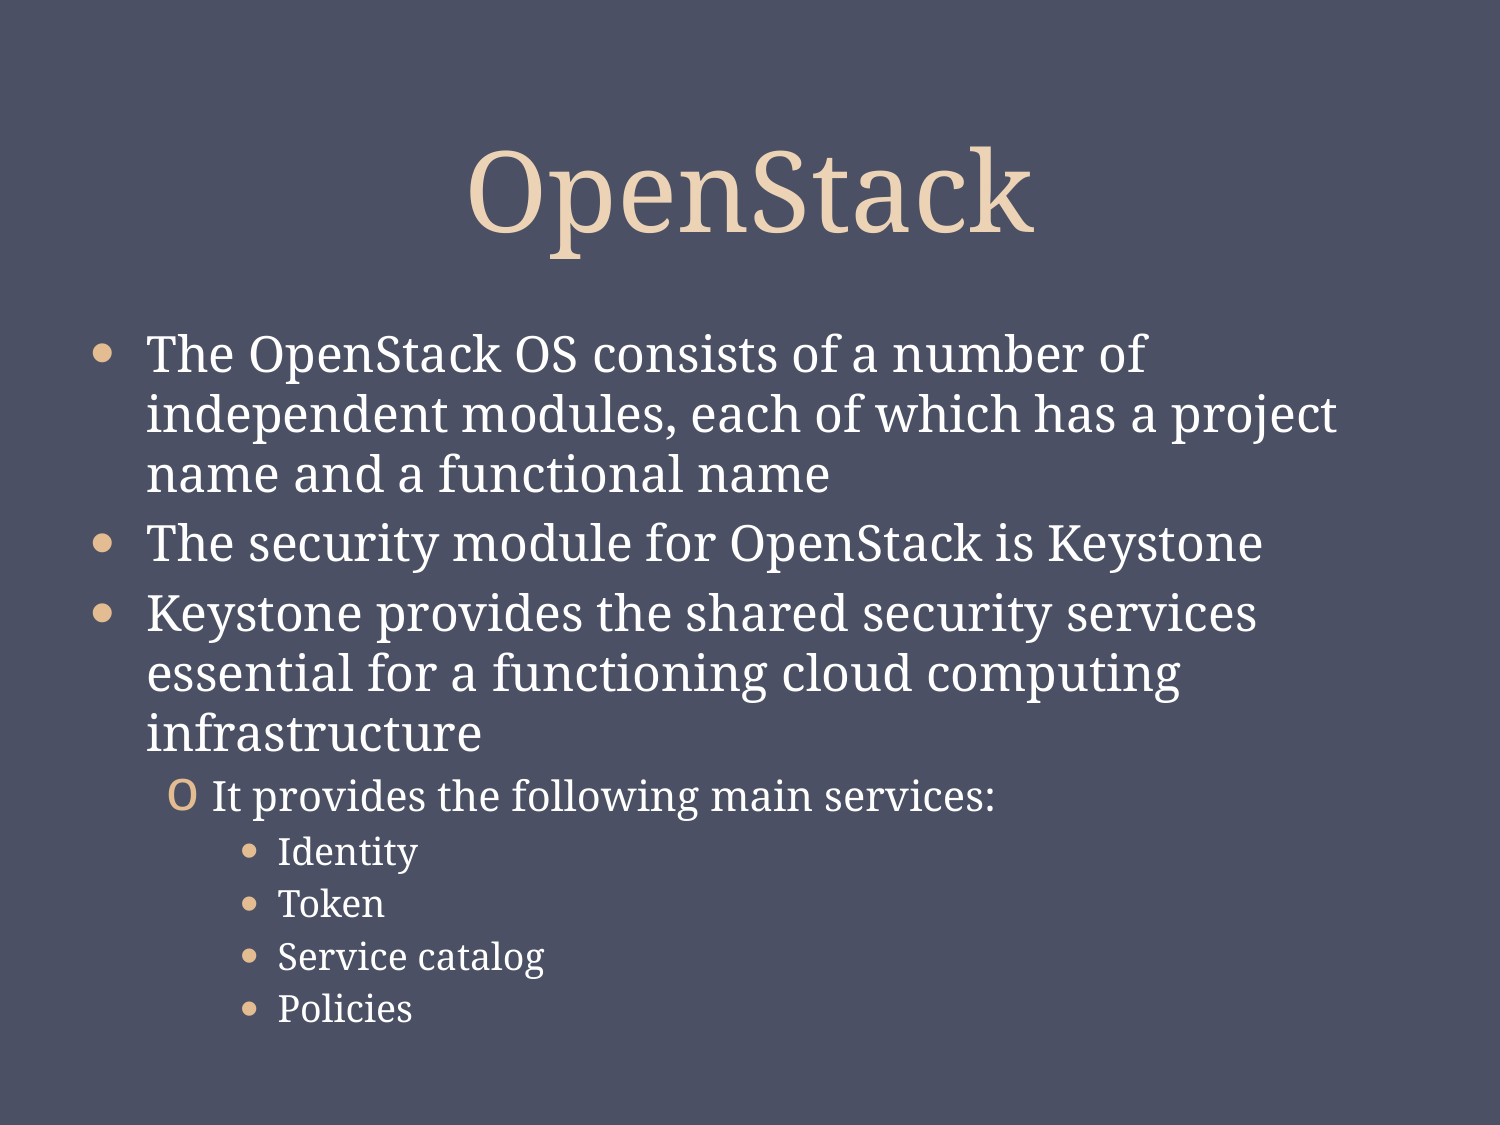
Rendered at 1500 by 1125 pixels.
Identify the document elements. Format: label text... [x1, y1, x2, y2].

list The OpenStack OS consists of a number of independent modules, each of which has a project name and a functional name The security module for OpenStack is Keystone Keystone provides the shared security services essential for a functioning cloud computing infrastructure It provides the following main services: Identity Token Service catalog Policies [75, 314, 1425, 1057]
title OpenStack [75, 0, 1425, 263]
